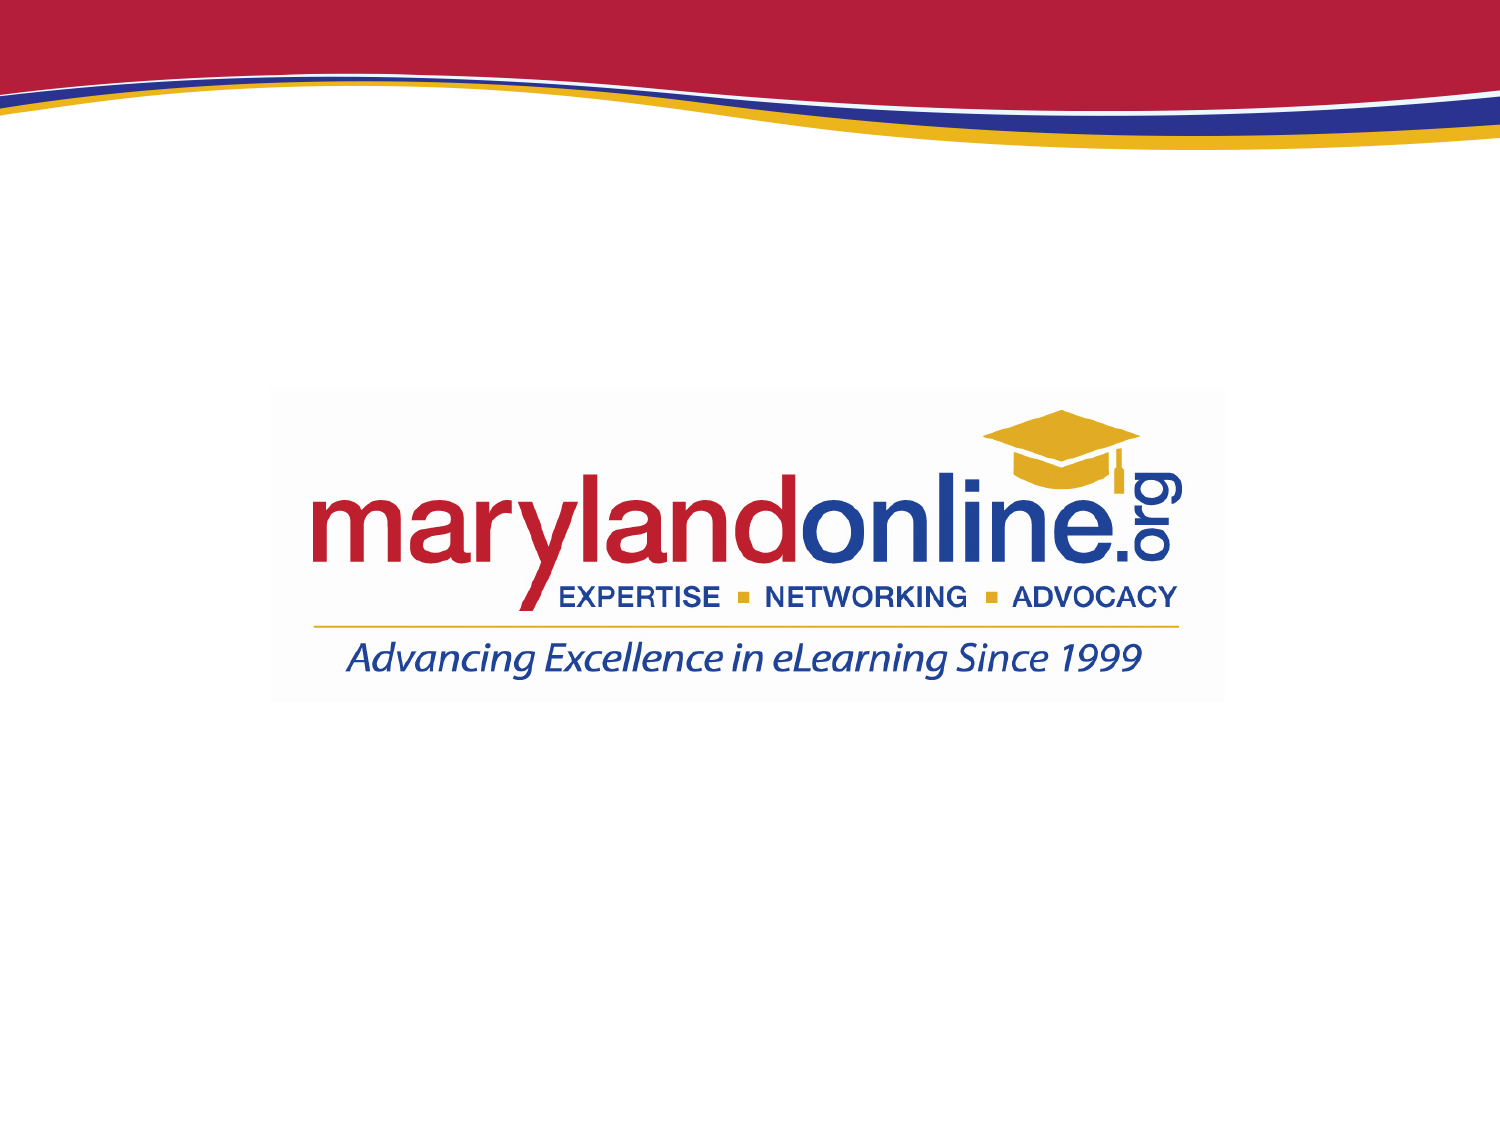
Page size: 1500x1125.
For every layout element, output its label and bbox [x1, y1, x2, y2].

picture [270, 388, 1225, 703]
picture [0, 0, 1500, 150]
